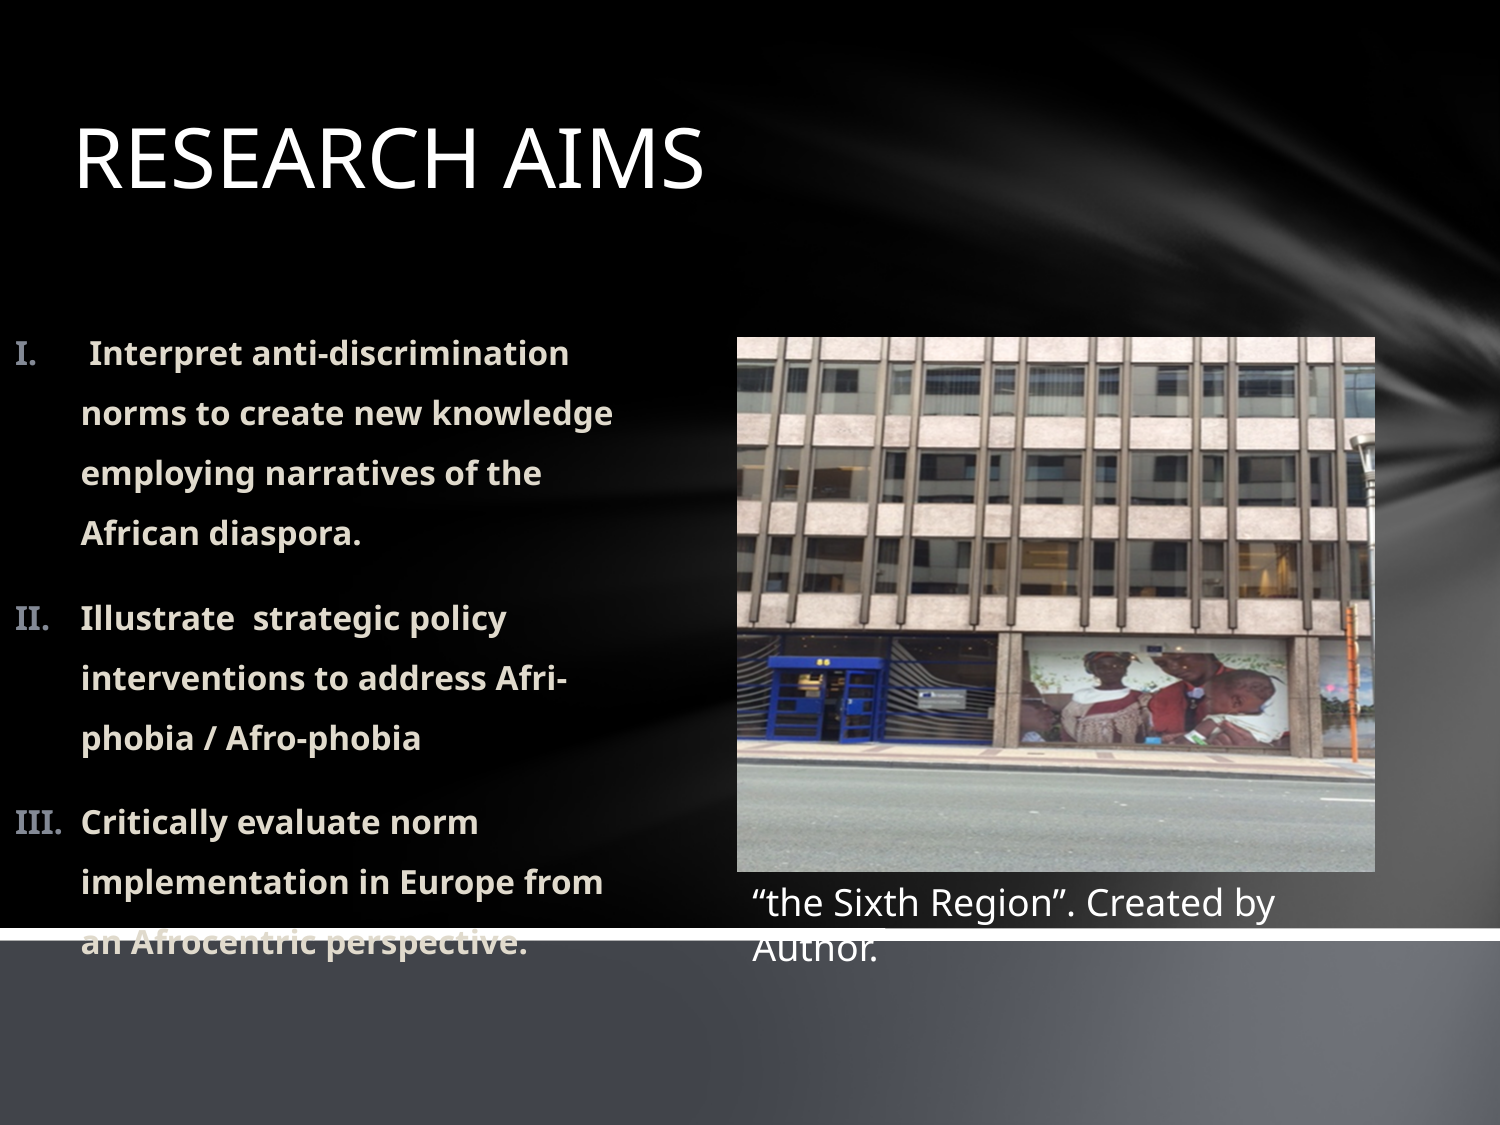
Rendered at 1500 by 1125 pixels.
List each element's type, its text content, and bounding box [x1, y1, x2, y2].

title RESEARCH AIMS [57, 37, 1318, 213]
text_box “the Sixth Region”. Created by Author. [737, 884, 1375, 977]
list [737, 337, 1375, 872]
list Interpret anti-discrimination norms to create new knowledge employing narratives of the African diaspora. Illustrate strategic policy interventions to address Afri-phobia / Afro-phobia Critically evaluate norm implementation in Europe from an Afrocentric perspective. [0, 239, 663, 925]
